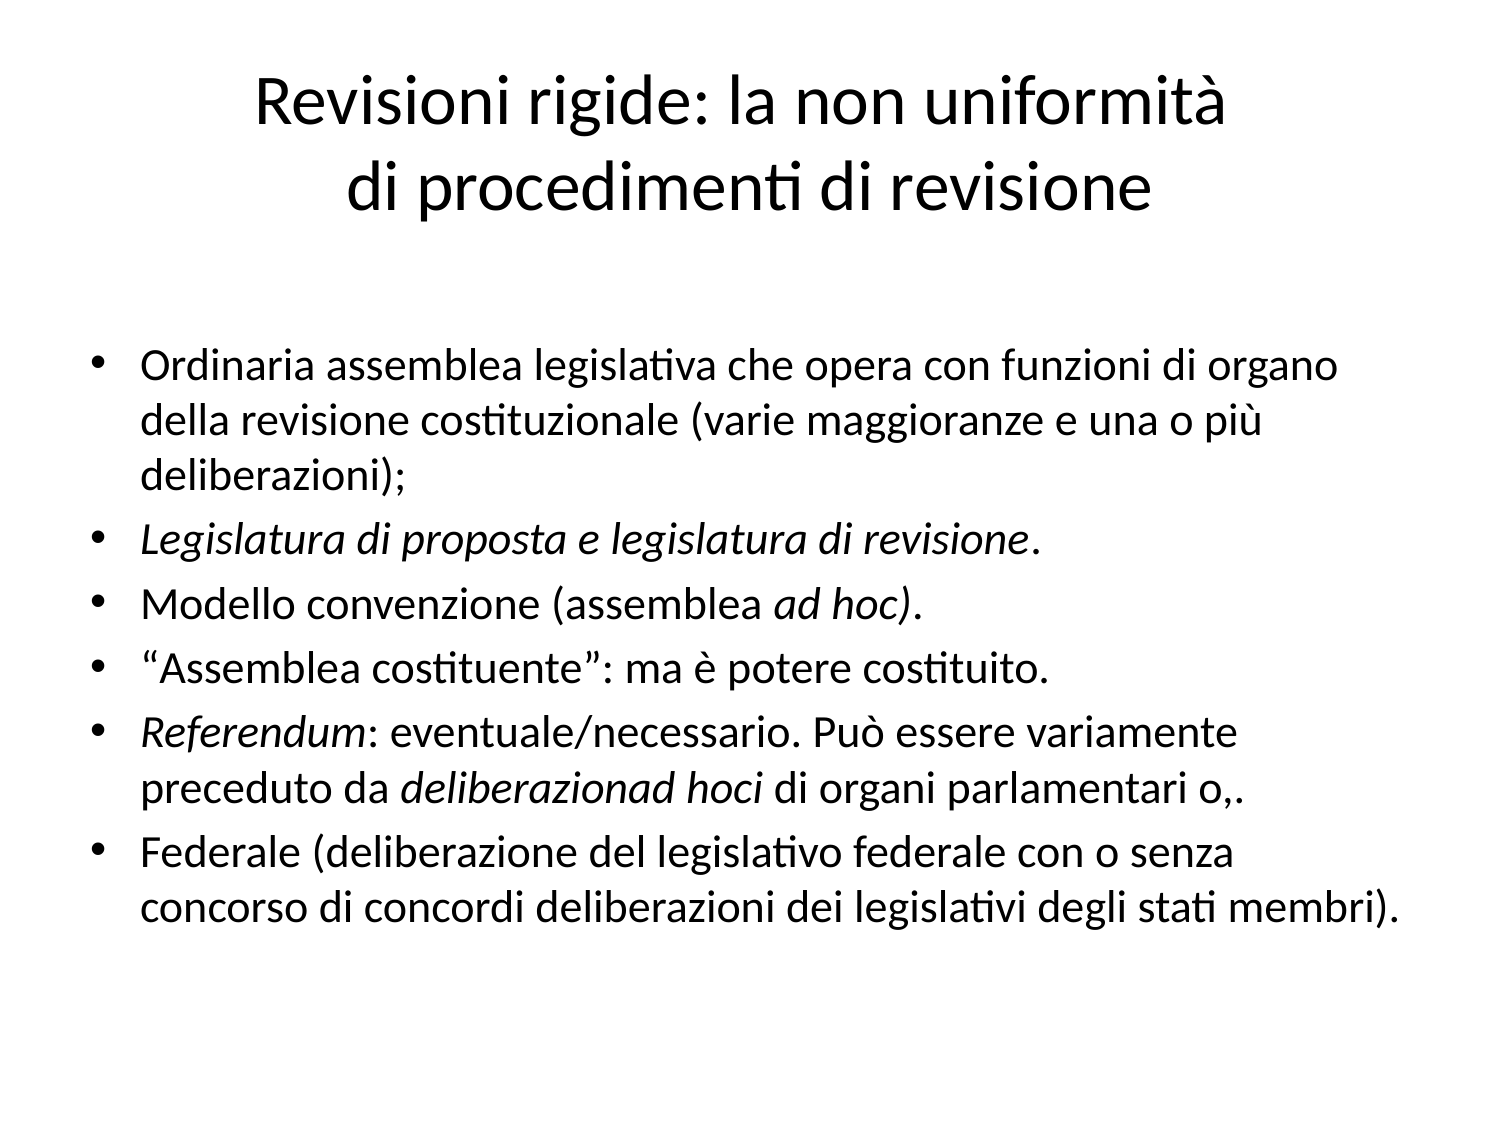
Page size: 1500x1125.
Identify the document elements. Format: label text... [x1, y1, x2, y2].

title Revisioni rigide: la non uniformità di procedimenti di revisione [75, 45, 1425, 233]
list Ordinaria assemblea legislativa che opera con funzioni di organo della revisione costituzionale (varie maggioranze e una o più deliberazioni); Legislatura di proposta e legislatura di revisione. Modello convenzione (assemblea ad hoc). “Assemblea costituente”: ma è potere costituito. Referendum: eventuale/necessario. Può essere variamente preceduto da deliberazionad hoci di organi parlamentari o,. Federale (deliberazione del legislativo federale con o senza concorso di concordi deliberazioni dei legislativi degli stati membri). [75, 262, 1425, 1005]
